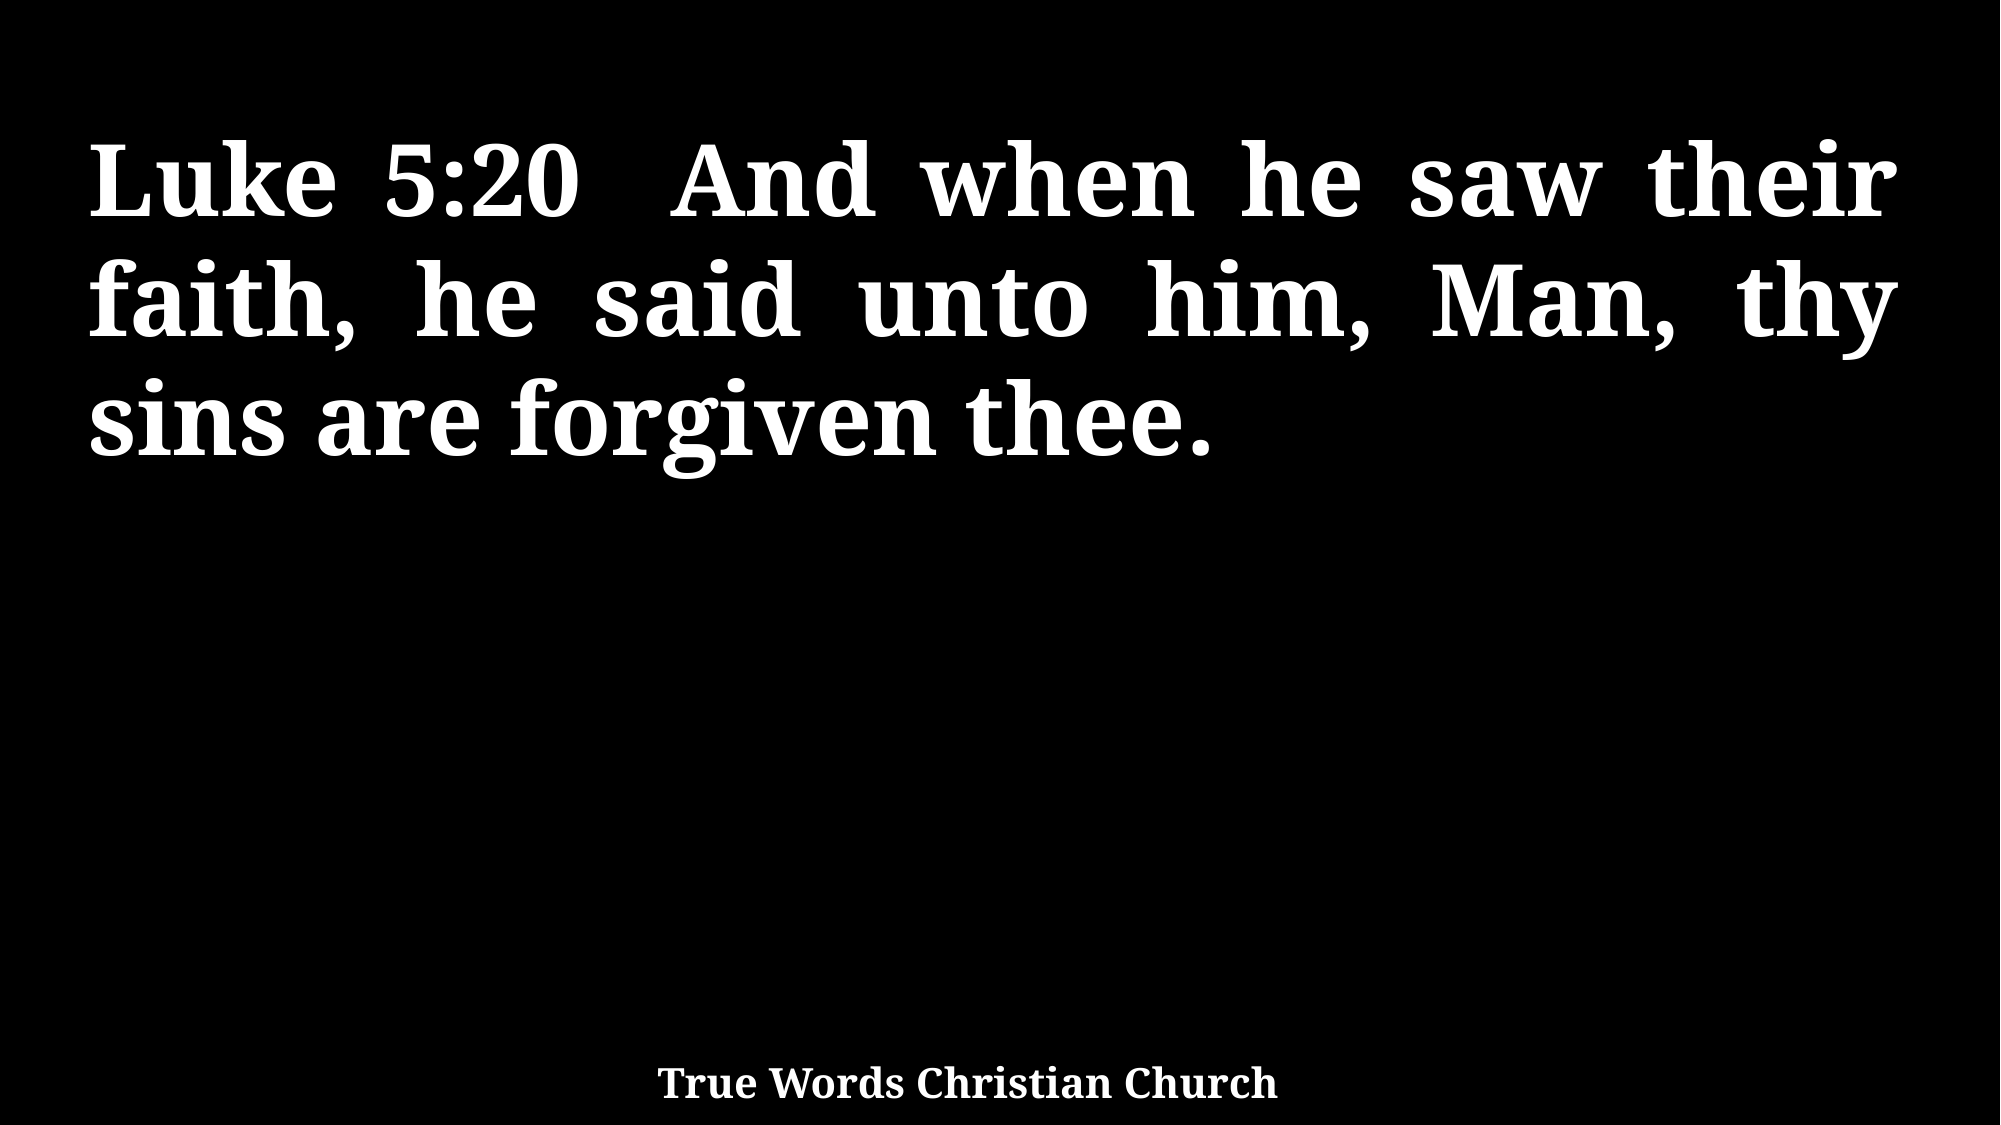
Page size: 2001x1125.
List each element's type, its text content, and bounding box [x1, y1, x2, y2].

text_box Luke 5:20 And when he saw their faith, he said unto him, Man, thy sins are forgiven thee. [74, 108, 1915, 484]
text_box True Words Christian Church [642, 1049, 1294, 1114]
